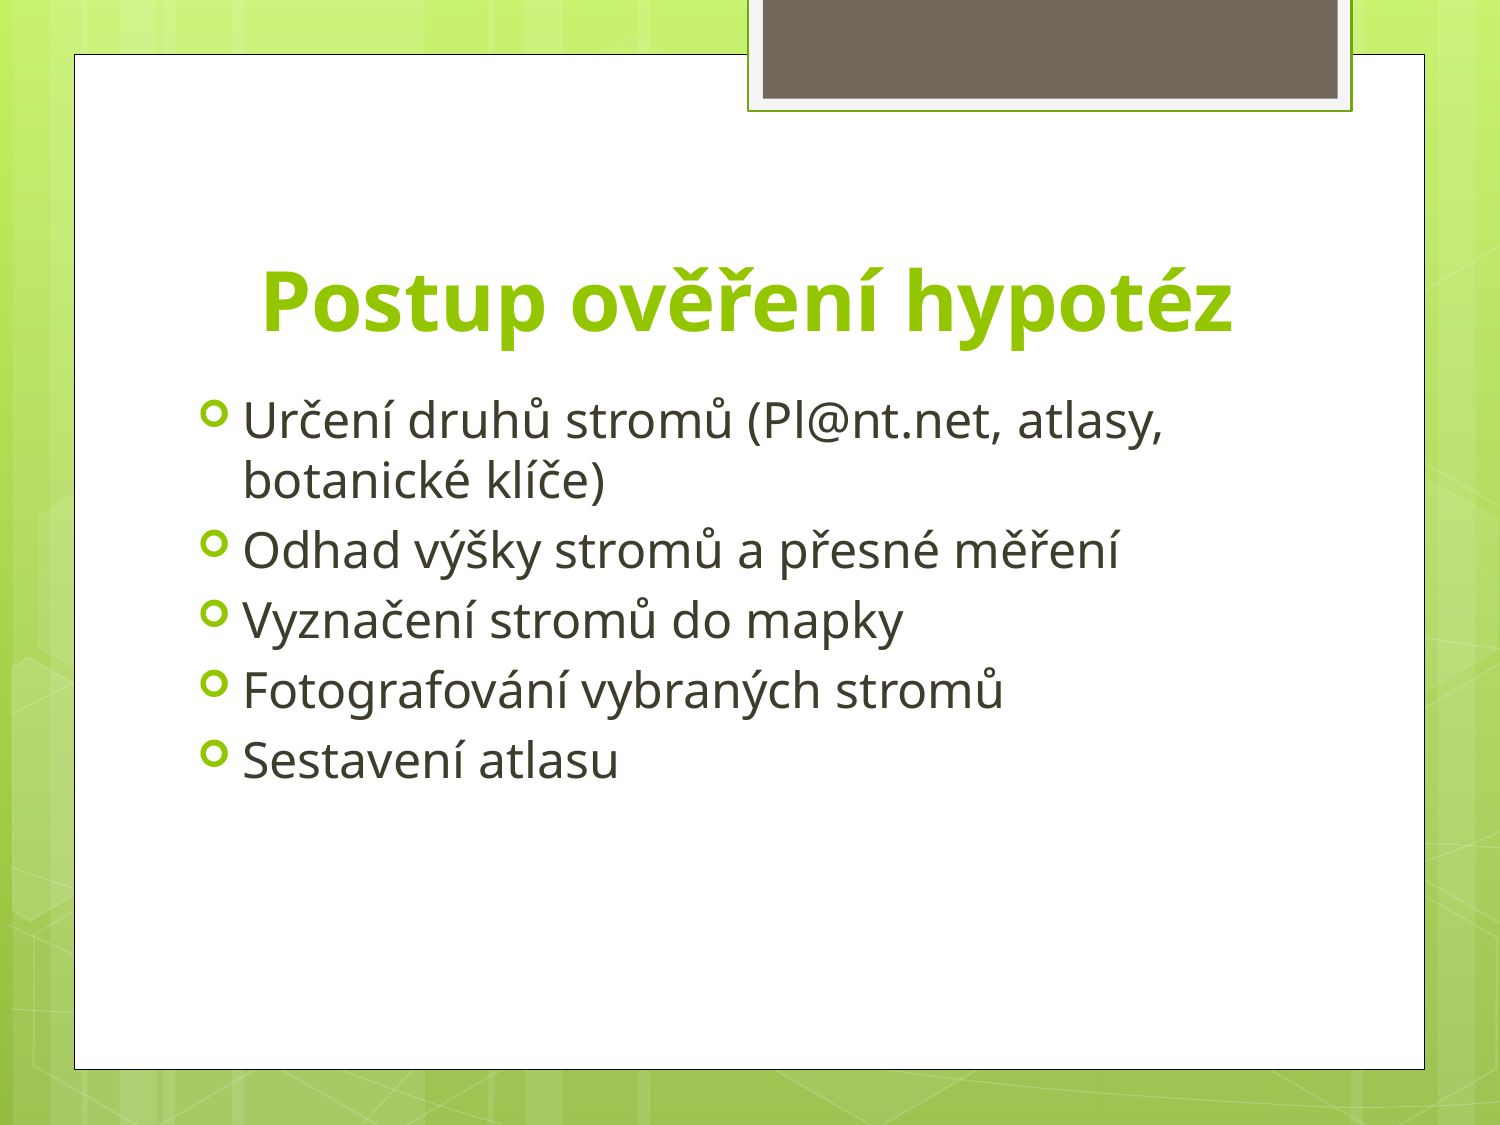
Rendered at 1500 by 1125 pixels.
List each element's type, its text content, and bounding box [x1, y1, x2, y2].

list Určení druhů stromů (Pl@nt.net, atlasy, botanické klíče) Odhad výšky stromů a přesné měření Vyznačení stromů do mapky Fotografování vybraných stromů Sestavení atlasu [170, 380, 1284, 957]
title Postup ověření hypotéz [170, 168, 1324, 357]
